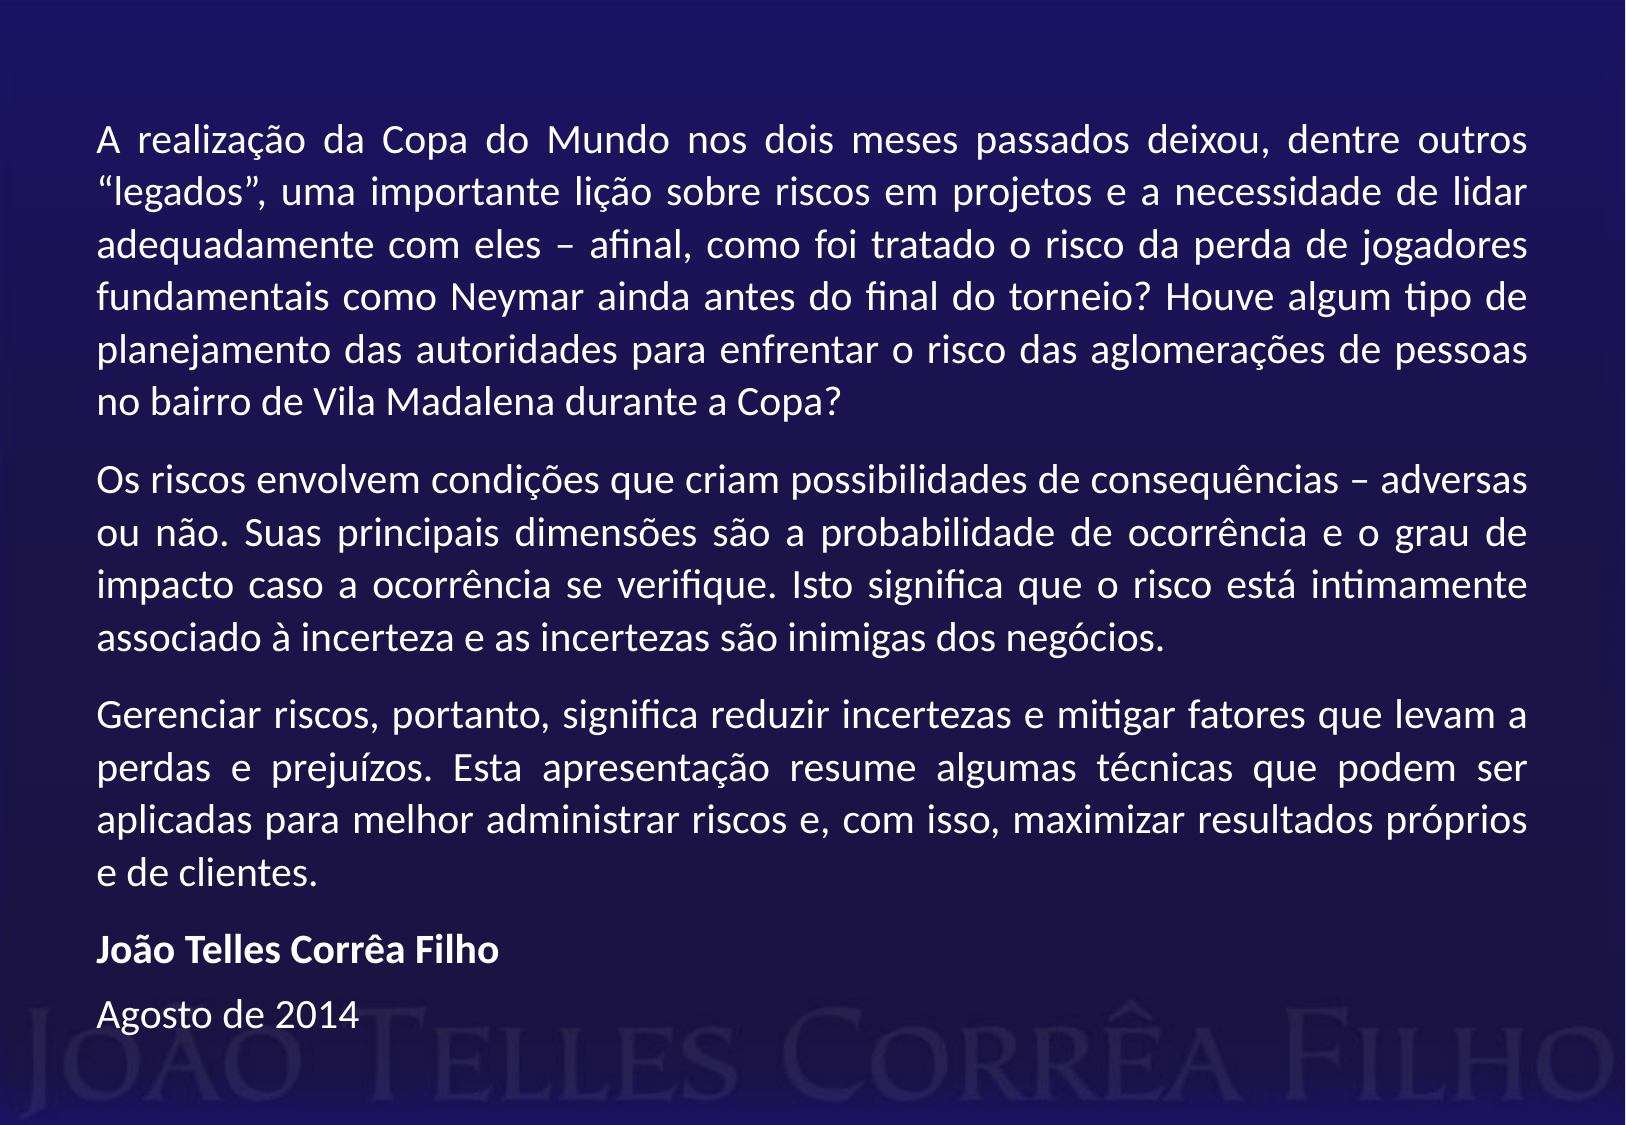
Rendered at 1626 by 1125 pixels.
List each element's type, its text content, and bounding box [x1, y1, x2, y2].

list A realização da Copa do Mundo nos dois meses passados deixou, dentre outros “legados”, uma importante lição sobre riscos em projetos e a necessidade de lidar adequadamente com eles – afinal, como foi tratado o risco da perda de jogadores fundamentais como Neymar ainda antes do final do torneio? Houve algum tipo de planejamento das autoridades para enfrentar o risco das aglomerações de pessoas no bairro de Vila Madalena durante a Copa? Os riscos envolvem condições que criam possibilidades de consequências – adversas ou não. Suas principais dimensões são a probabilidade de ocorrência e o grau de impacto caso a ocorrência se verifique. Isto significa que o risco está intimamente associado à incerteza e as incertezas são inimigas dos negócios. Gerenciar riscos, portanto, significa reduzir incertezas e mitigar fatores que levam a perdas e prejuízos. Esta apresentação resume algumas técnicas que podem ser aplicadas para melhor administrar riscos e, com isso, maximizar resultados próprios e de clientes. João Telles Corrêa Filho Agosto de 2014 [80, 101, 1544, 1024]
picture [0, 0, 1626, 1125]
